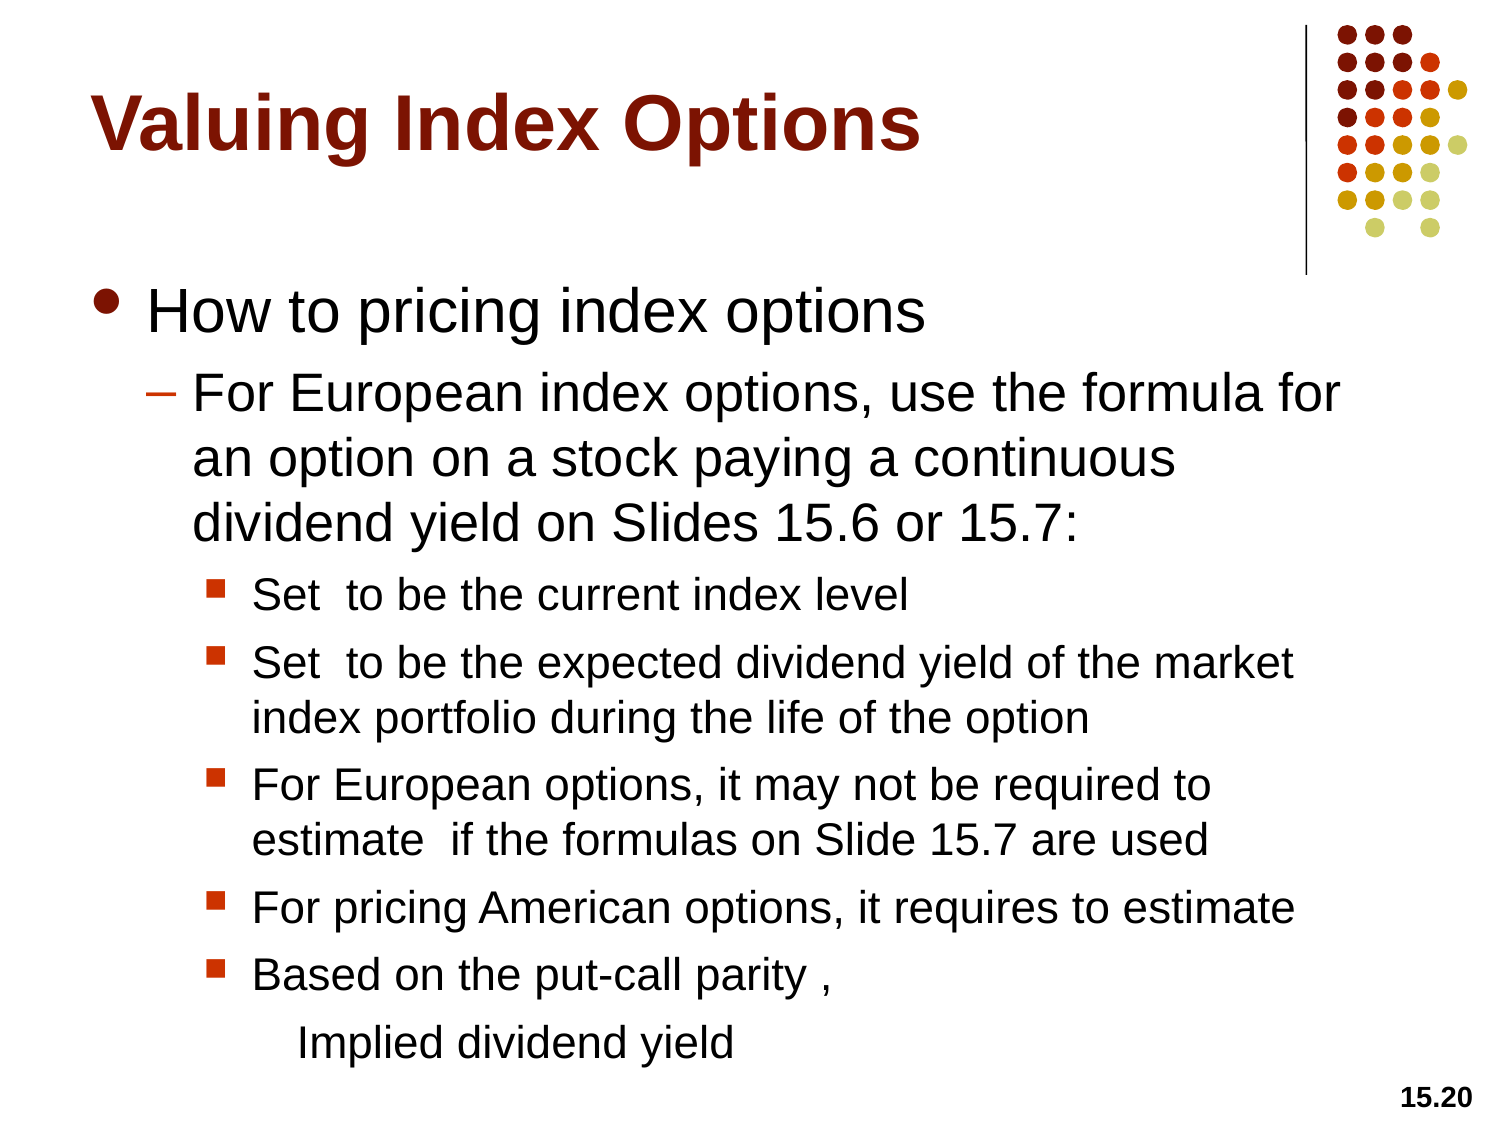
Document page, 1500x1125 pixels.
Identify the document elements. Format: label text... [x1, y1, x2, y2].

title Valuing Index Options [75, 42, 1306, 196]
slide_number 15.20 [1376, 1070, 1489, 1125]
